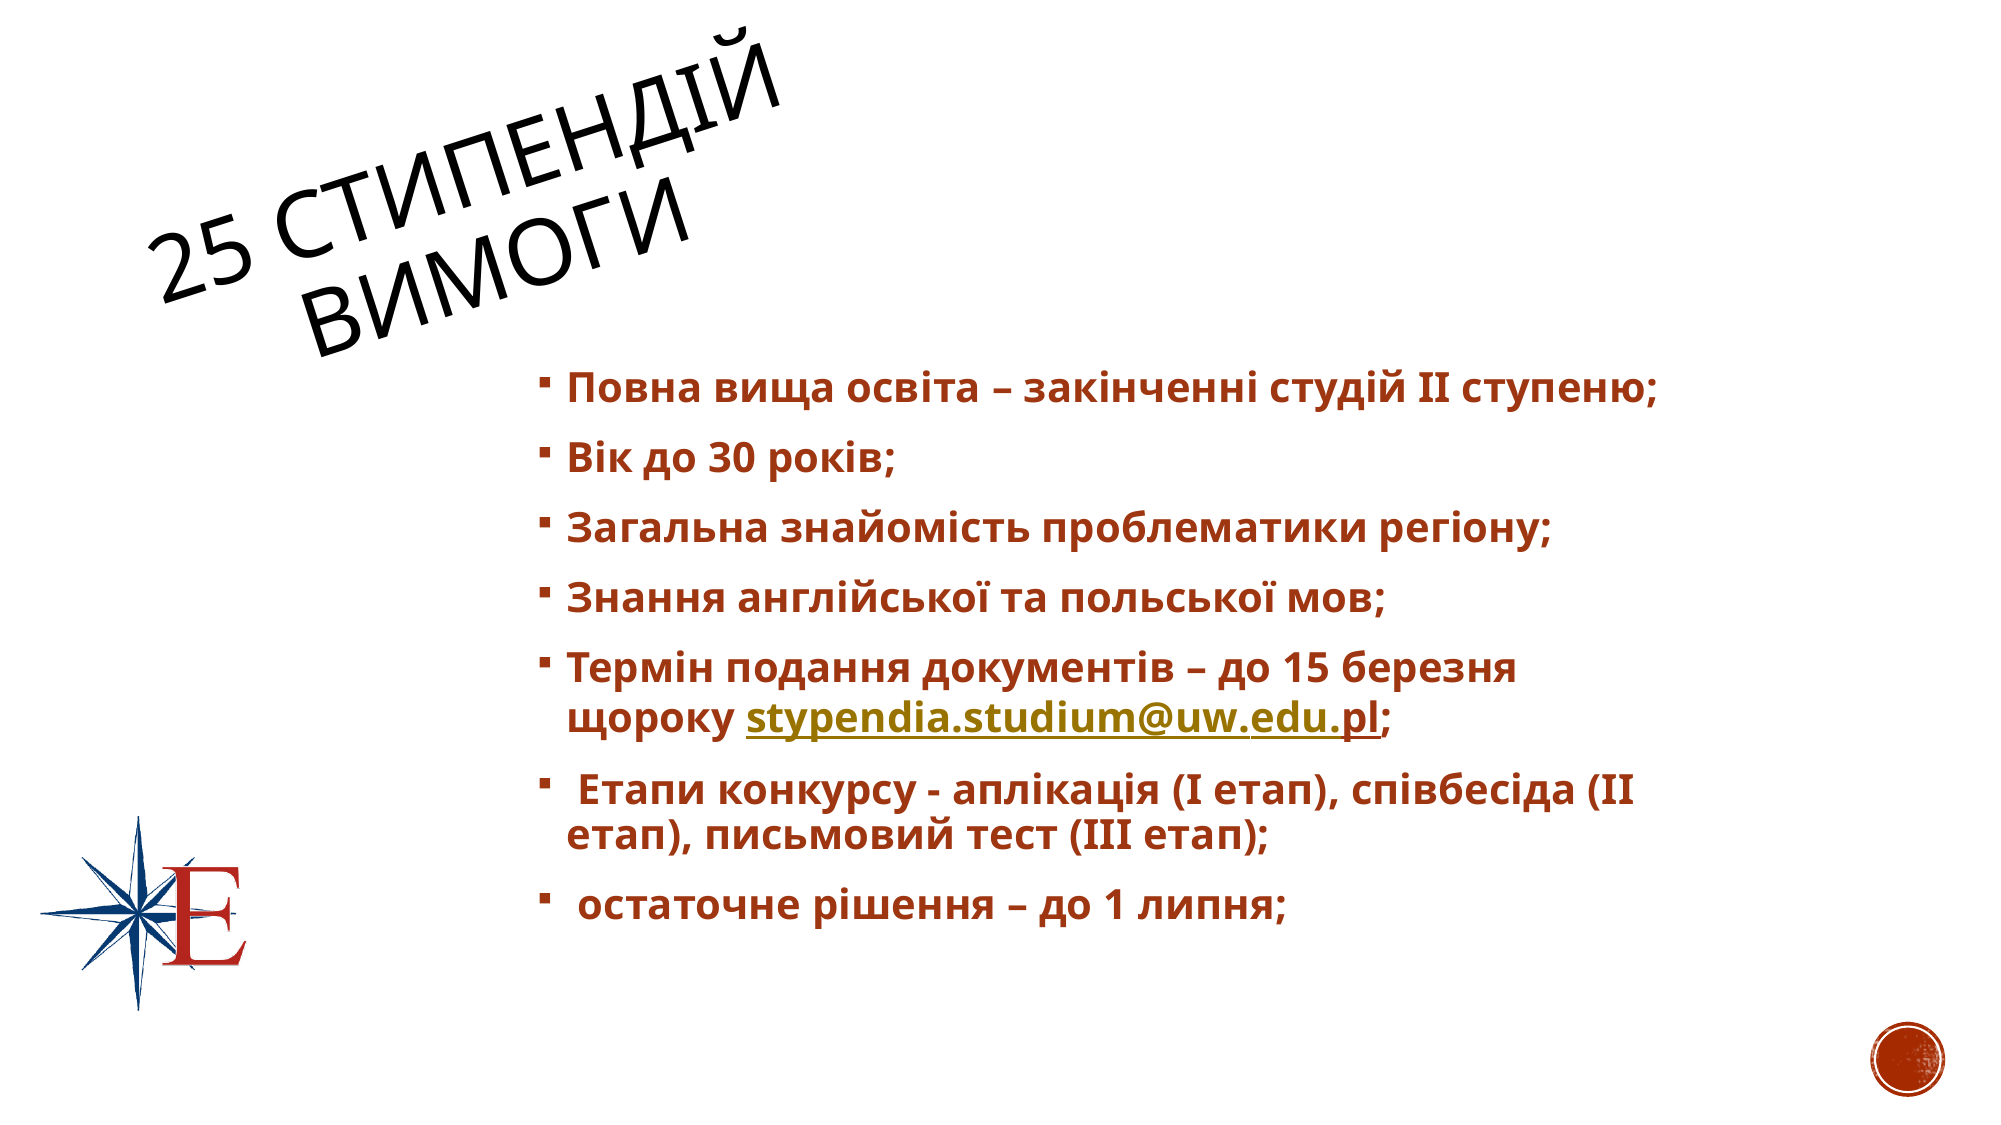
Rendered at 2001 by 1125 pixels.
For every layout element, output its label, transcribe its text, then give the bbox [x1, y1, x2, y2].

title 25 стипендій вимоги [0, 0, 963, 479]
picture [40, 816, 247, 1011]
list Повна вища освіта – закінченні студій II ступеню; Вік до 30 років; Загальна знайомість проблематики регіону; Знання англійської та польської мов; Термін подання документів – до 15 березня щороку stypendia.studium@uw.edu.pl; Етапи конкурсу - аплікація (I етап), співбесіда (II етап), письмовий тест (III етап); остаточне рішення – до 1 липня; [521, 358, 1706, 1049]
